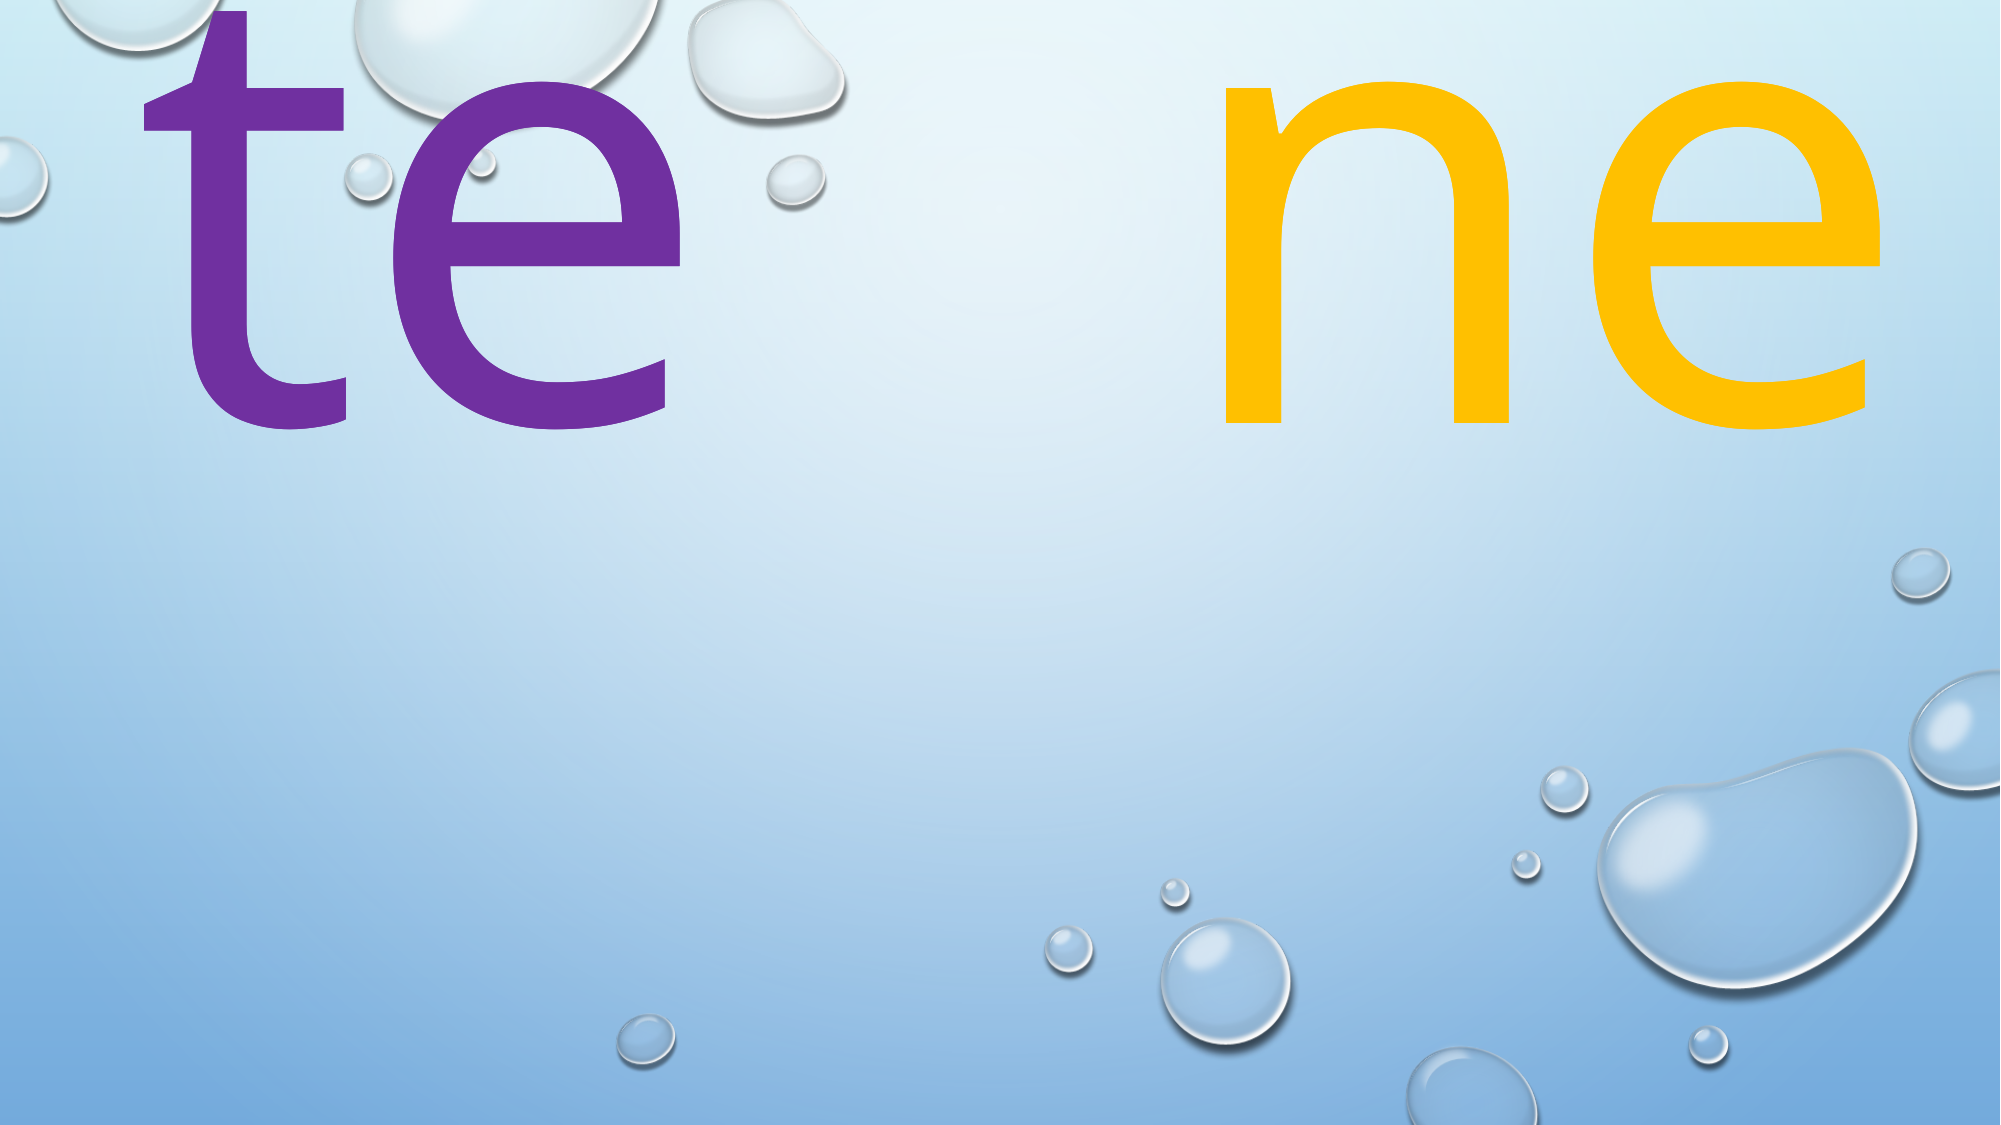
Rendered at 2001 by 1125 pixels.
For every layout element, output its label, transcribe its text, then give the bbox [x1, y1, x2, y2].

text_box te [119, 0, 728, 557]
picture [0, 0, 2000, 1125]
text_box ne [1158, 0, 1927, 557]
